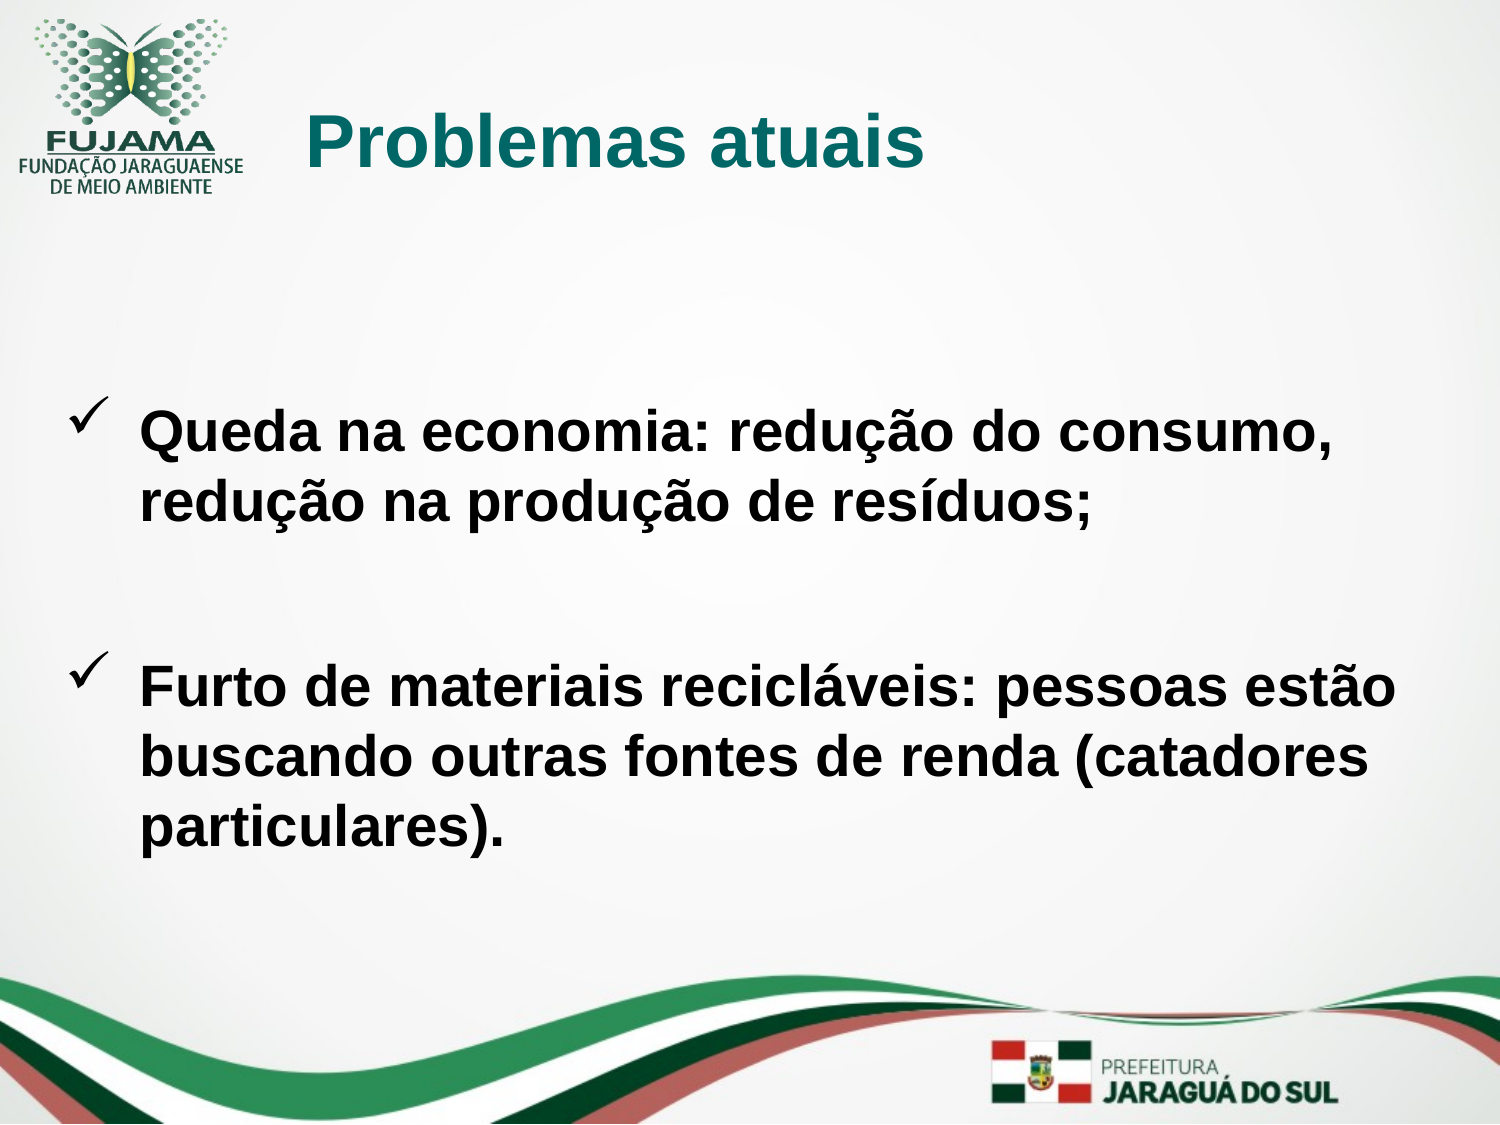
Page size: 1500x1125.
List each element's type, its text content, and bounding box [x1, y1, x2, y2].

list Queda na economia: redução do consumo, redução na produção de resíduos; Furto de materiais recicláveis: pessoas estão buscando outras fontes de renda (catadores particulares). [49, 385, 1451, 923]
title Problemas atuais [290, 77, 1491, 191]
picture [0, 0, 1500, 1124]
